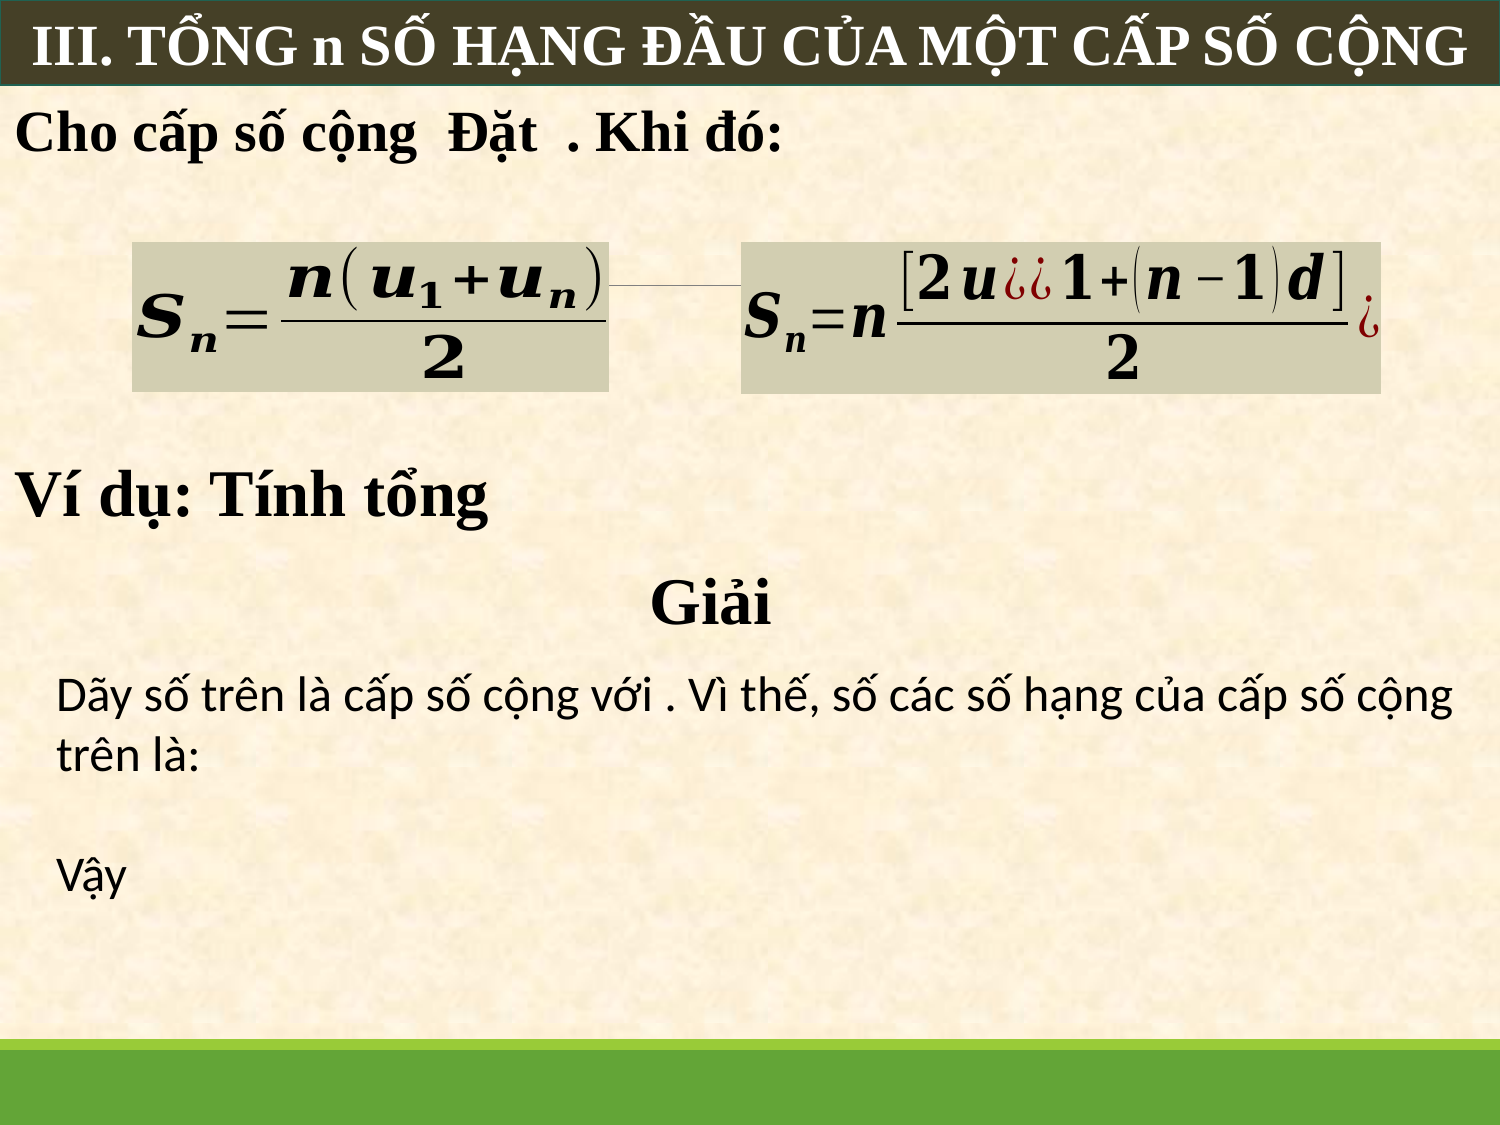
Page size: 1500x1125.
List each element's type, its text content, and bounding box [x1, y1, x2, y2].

picture [0, 86, 1500, 1039]
text_box Giải [634, 550, 824, 646]
text_box III. TỔNG n SỐ HẠNG ĐẦU CỦA MỘT CẤP SỐ CỘNG [0, 0, 1500, 86]
